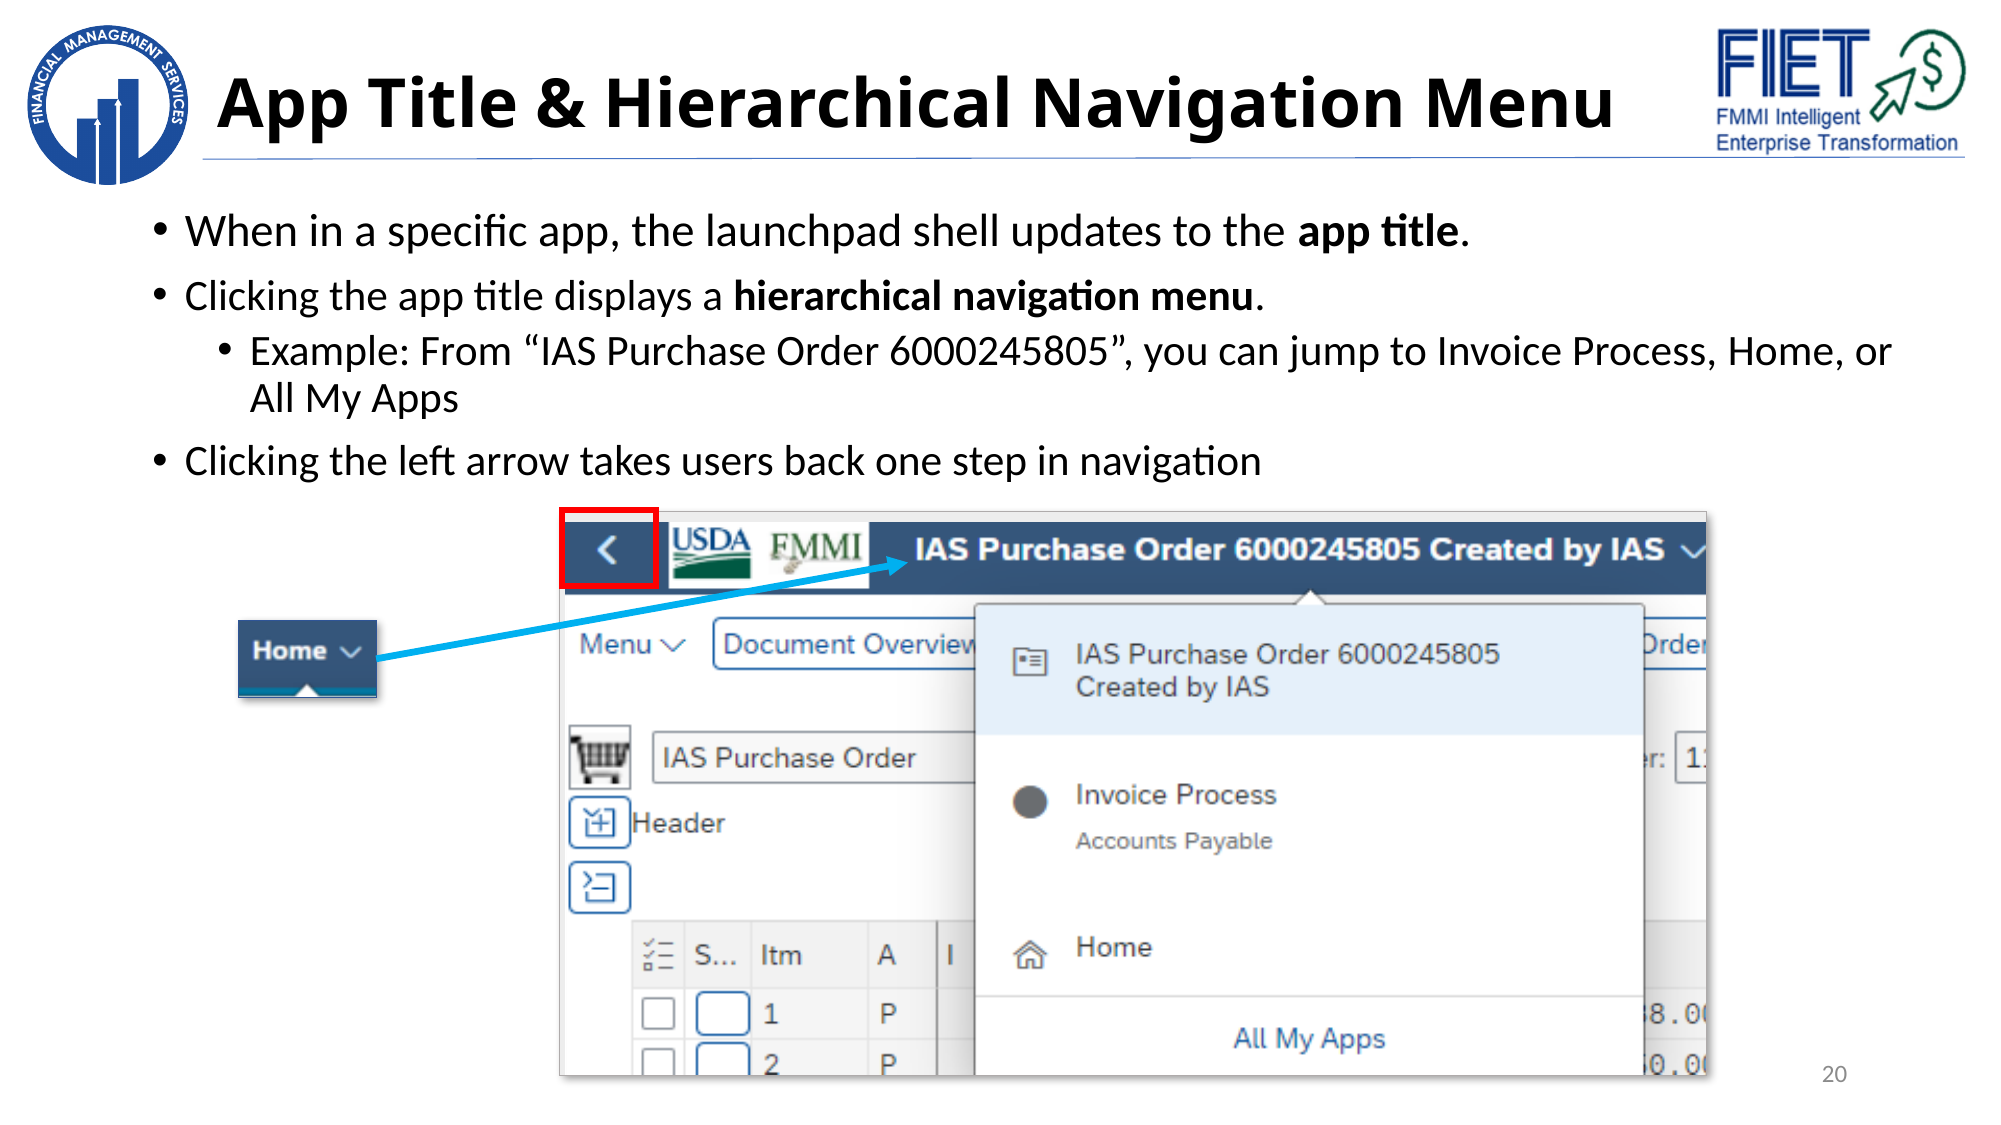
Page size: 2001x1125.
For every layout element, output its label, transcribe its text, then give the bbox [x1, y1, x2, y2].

picture [23, 22, 190, 188]
slide_number 20 [1412, 1042, 1863, 1103]
picture [1714, 22, 1972, 157]
list When in a specific app, the launchpad shell updates to the app title. Clicking the app title displays a hierarchical navigation menu. Example: From “IAS Purchase Order 6000245805”, you can jump to Invoice Process, Home, or All My Apps Clicking the left arrow takes users back one step in navigation [137, 198, 1912, 494]
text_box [238, 509, 1707, 1075]
title App Title & Hierarchical Navigation Menu [202, 30, 1707, 181]
